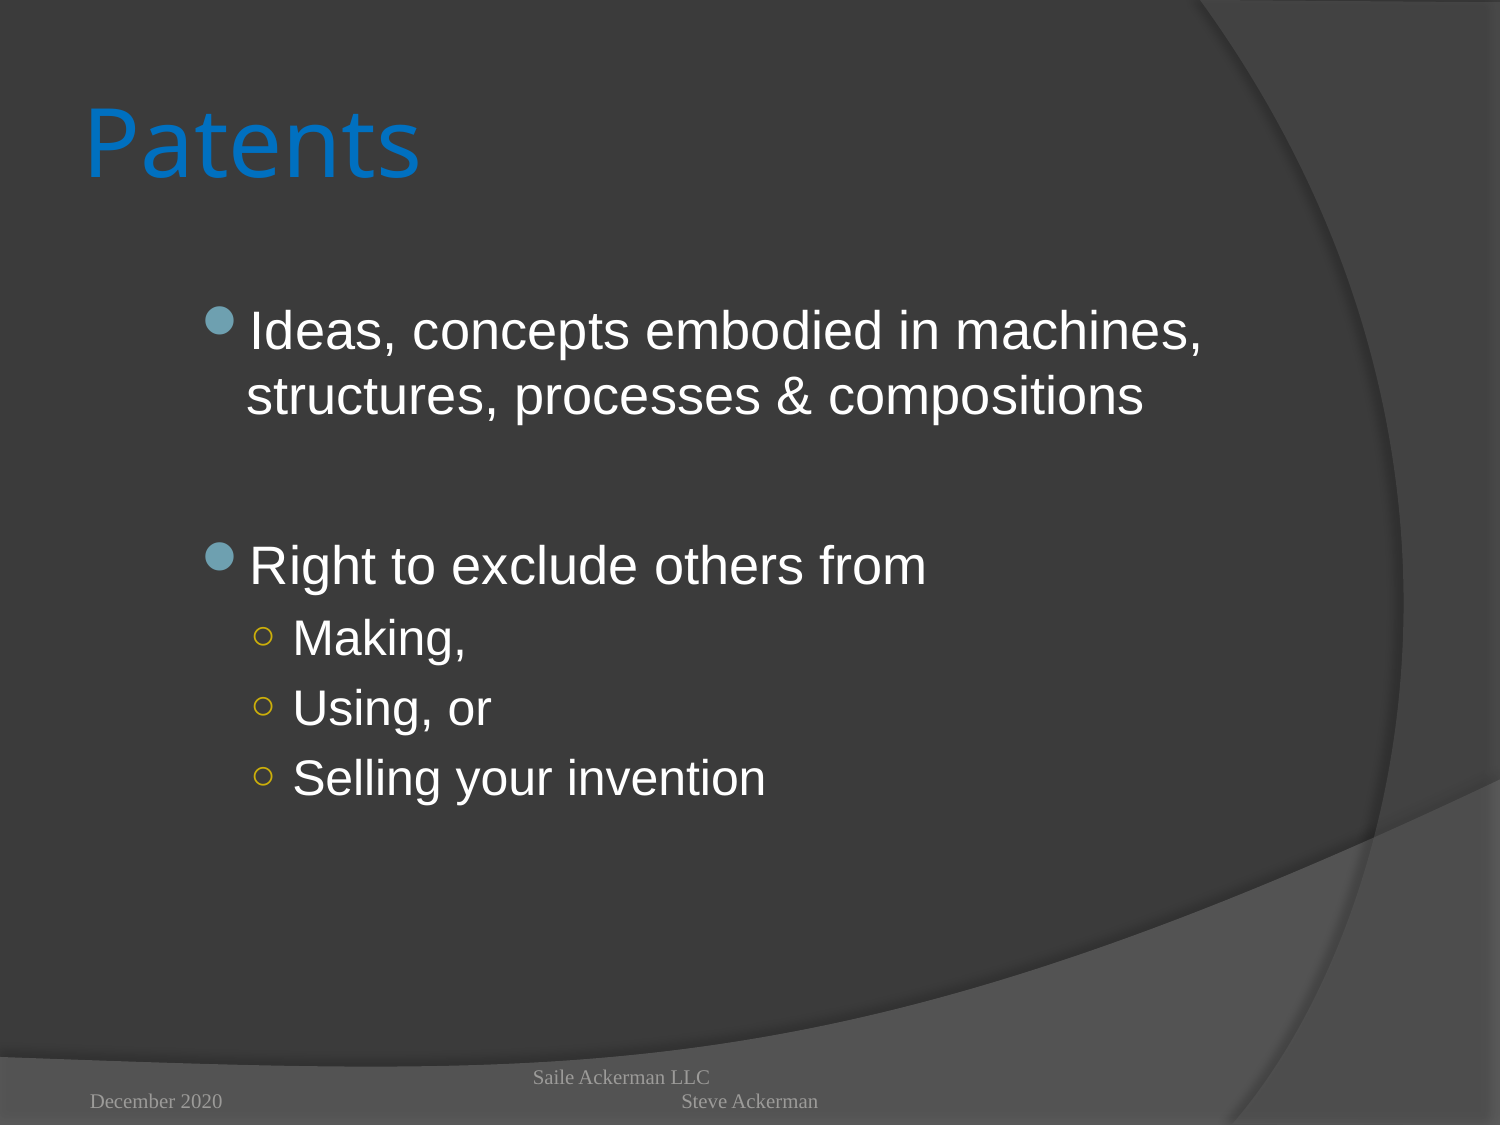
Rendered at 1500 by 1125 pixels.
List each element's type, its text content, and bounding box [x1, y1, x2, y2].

title Patents [74, 44, 1301, 233]
footer Saile Ackerman LLC Steve Ackerman [512, 1053, 988, 1114]
list Ideas, concepts embodied in machines, structures, processes & compositions Right to exclude others from Making, Using, or Selling your invention [112, 287, 1388, 963]
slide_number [75, 1053, 425, 1114]
